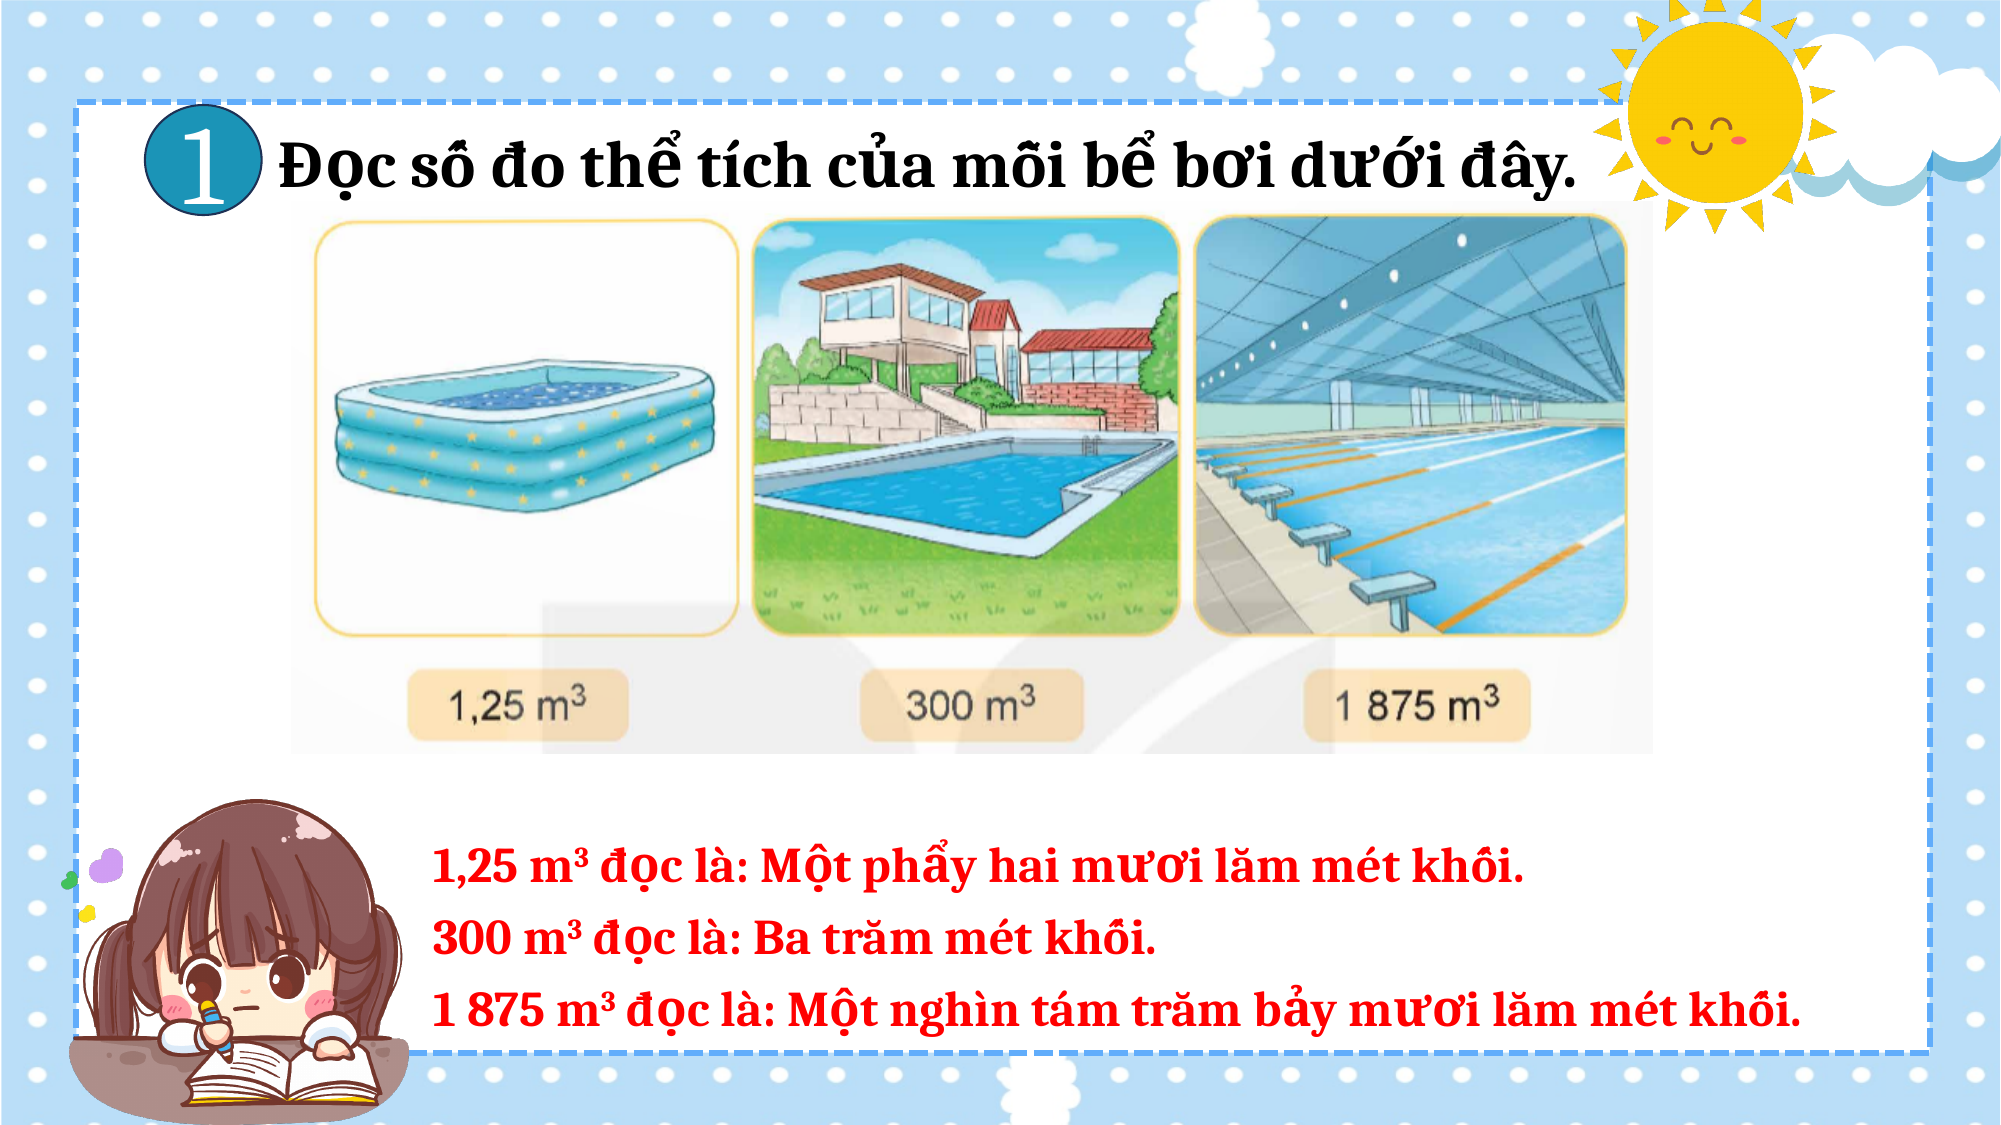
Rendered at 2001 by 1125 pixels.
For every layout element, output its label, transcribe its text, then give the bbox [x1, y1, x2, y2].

text_box 1,25 m3 đọc là: Một phẩy hai mươi lăm mét khối. 300 m3 đọc là: Ba trăm mét khối. 1 875 m3 đọc là: Một nghìn tám trăm bảy mươi lăm mét khối. [418, 813, 1980, 1044]
text_box 1 [143, 103, 263, 217]
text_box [1592, 0, 2000, 234]
text_box Đọc số đo thể tích của mỗi bể bơi dưới đây. [263, 113, 1592, 208]
picture [3, 1, 2000, 1125]
picture [291, 201, 1653, 754]
